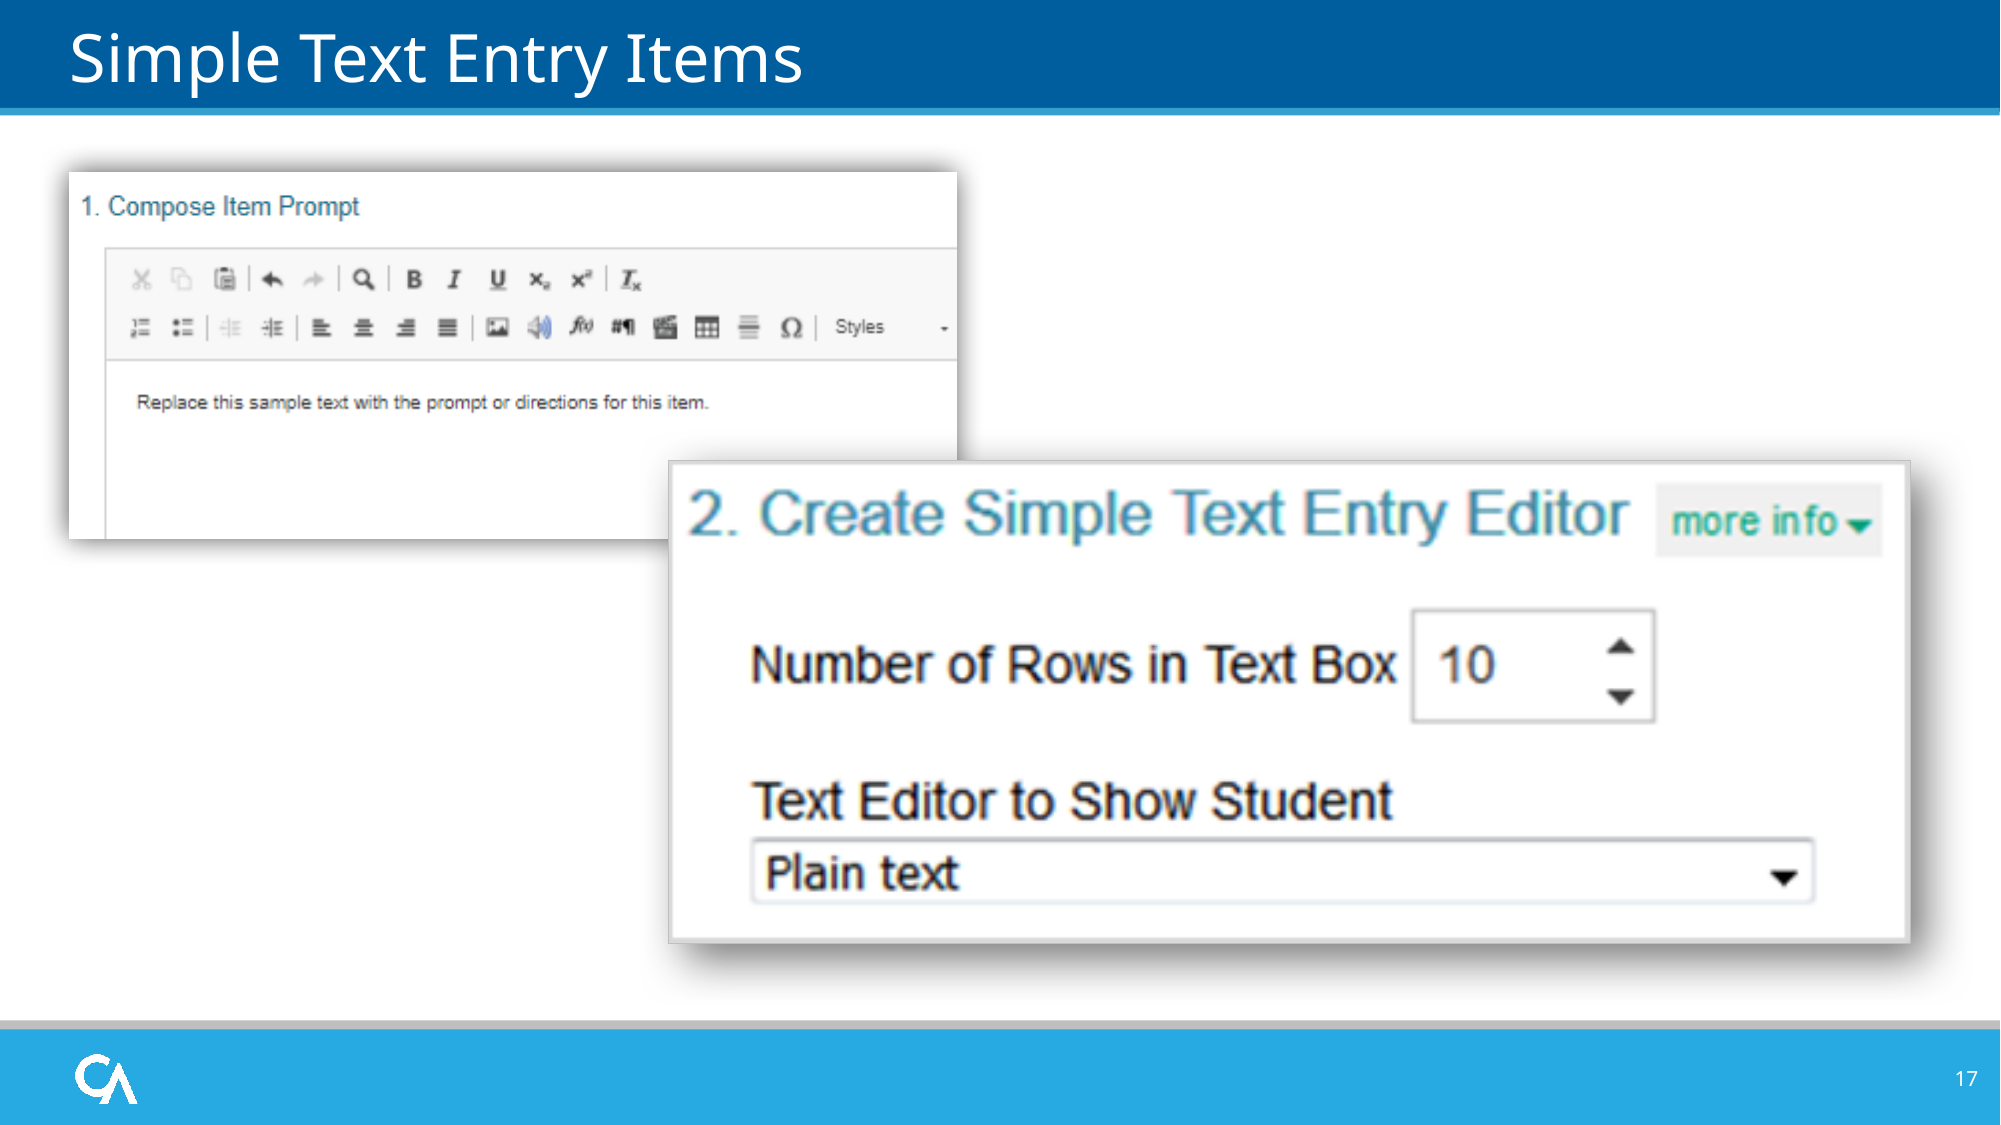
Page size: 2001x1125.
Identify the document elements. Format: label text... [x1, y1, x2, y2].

picture [69, 172, 1911, 945]
title Simple Text Entry Items [69, 10, 1935, 96]
slide_number 17 [1877, 1057, 1993, 1103]
picture [75, 1054, 138, 1104]
